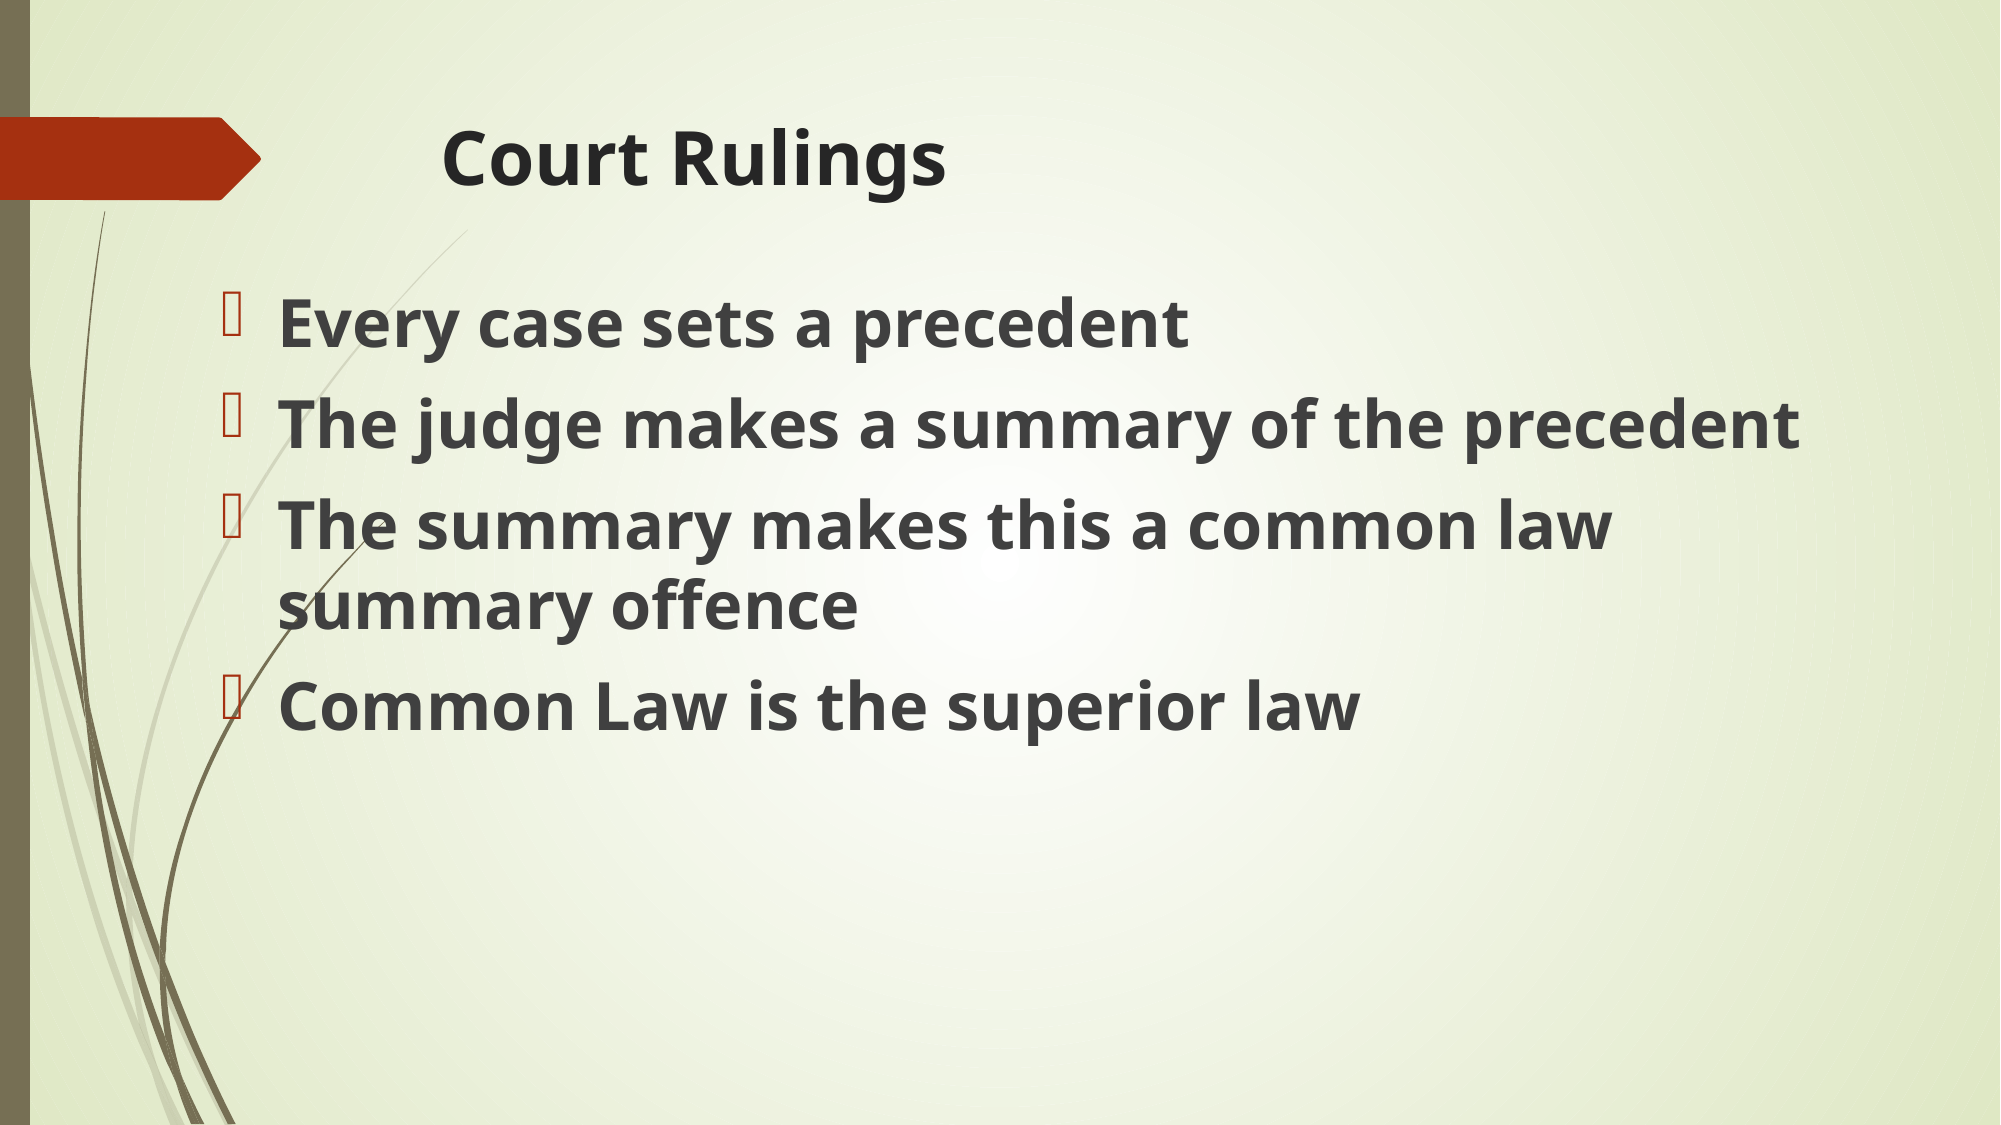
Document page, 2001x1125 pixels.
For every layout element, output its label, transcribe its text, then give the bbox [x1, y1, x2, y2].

title Court Rulings [425, 102, 1888, 273]
list Every case sets a precedent The judge makes a summary of the precedent The summary makes this a common law summary offence Common Law is the superior law [205, 273, 1948, 838]
